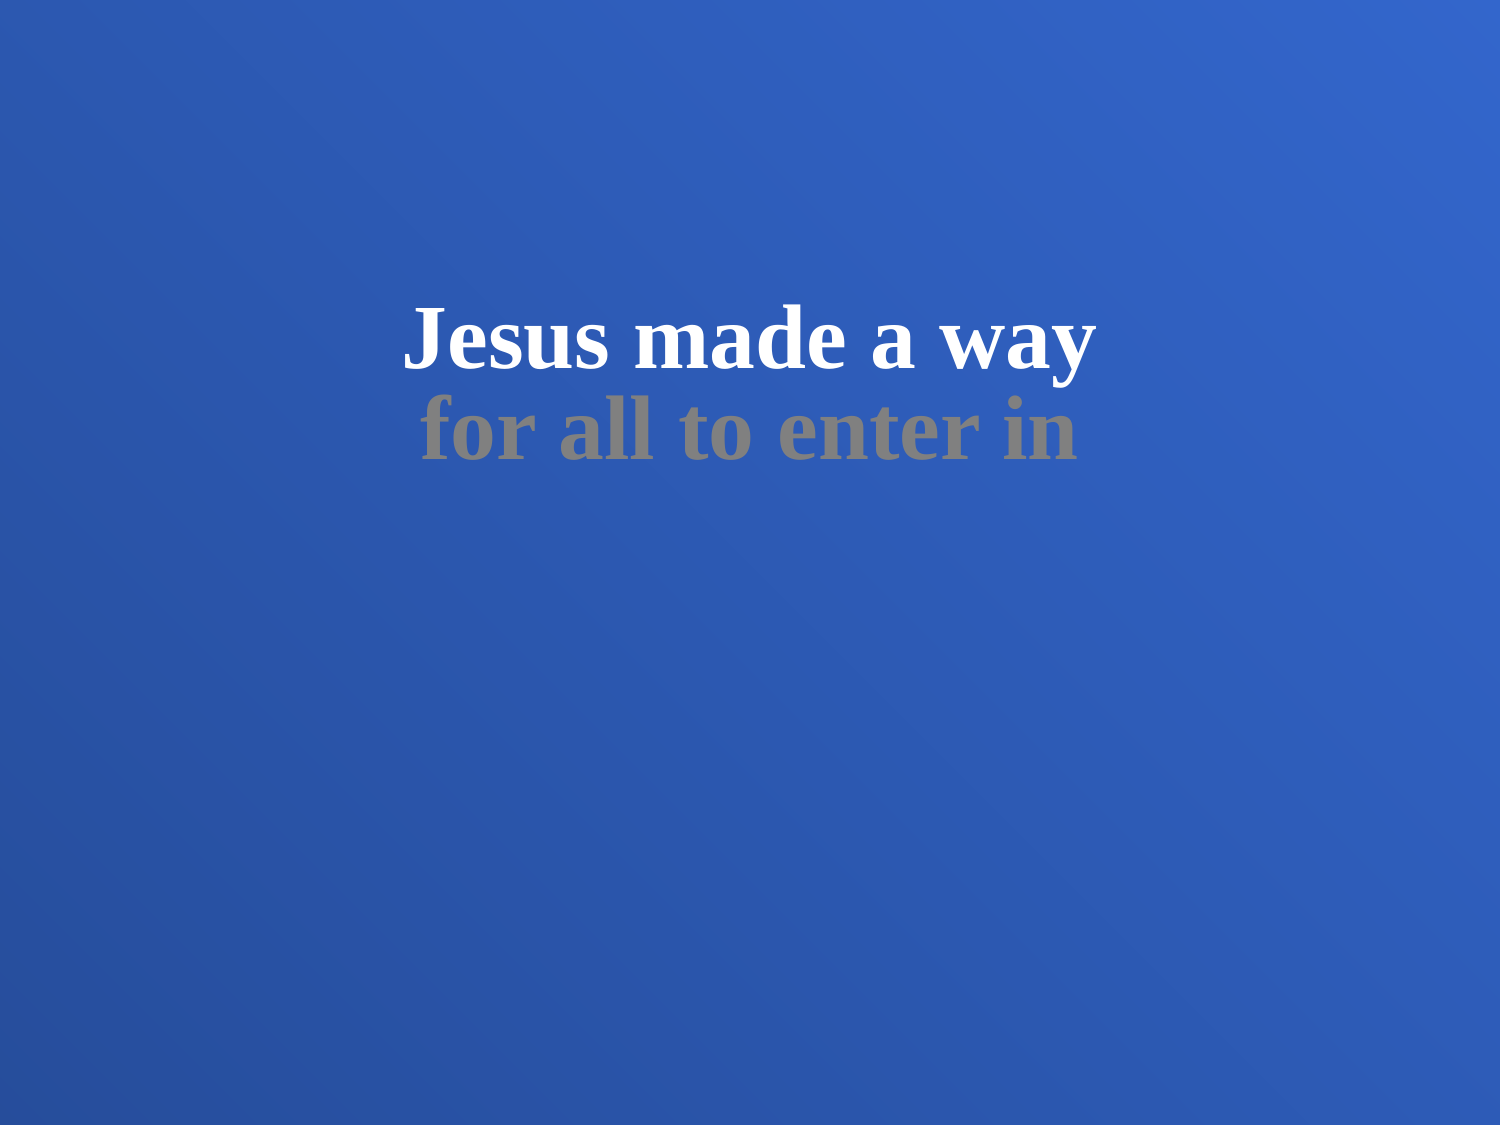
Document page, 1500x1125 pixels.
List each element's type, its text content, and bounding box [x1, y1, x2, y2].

text_box Jesus made a way for all to enter in [0, 287, 1500, 578]
